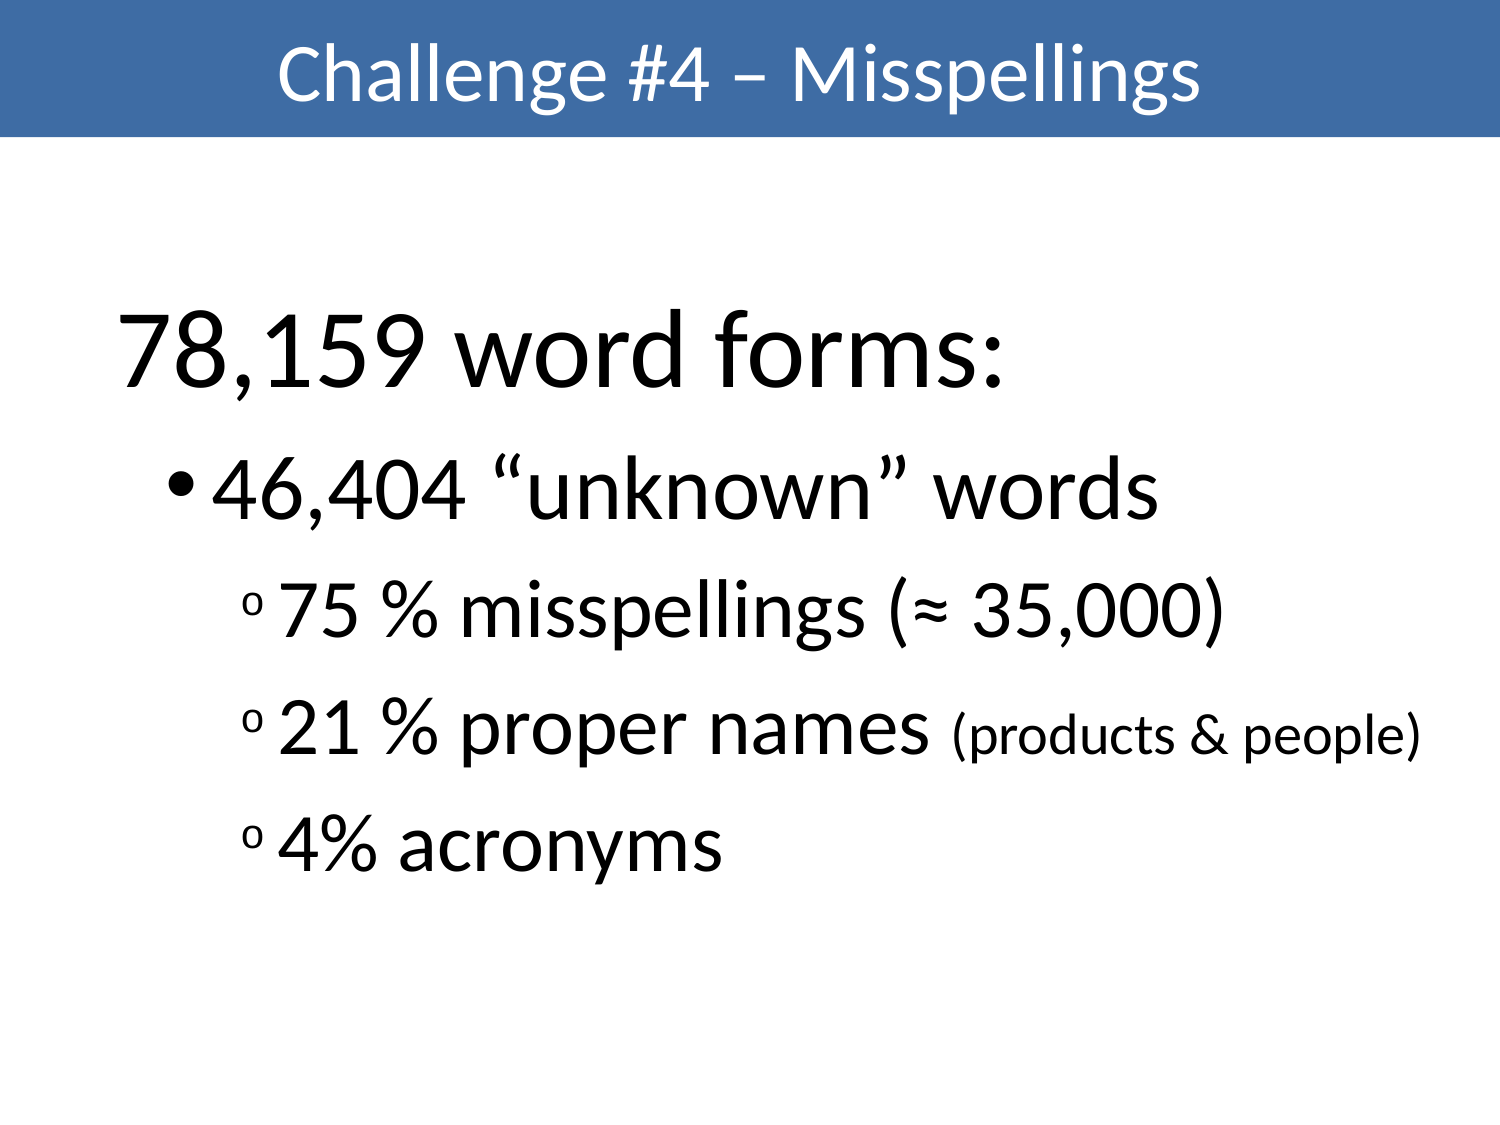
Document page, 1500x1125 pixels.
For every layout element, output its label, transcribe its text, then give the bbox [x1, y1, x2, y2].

text_box Challenge #4 – Misspellings [0, 0, 1500, 138]
list 78,159 word forms: 46,404 “unknown” words 75 % misspellings (≈ 35,000) 21 % proper names (products & people) 4% acronyms [75, 267, 1447, 1010]
